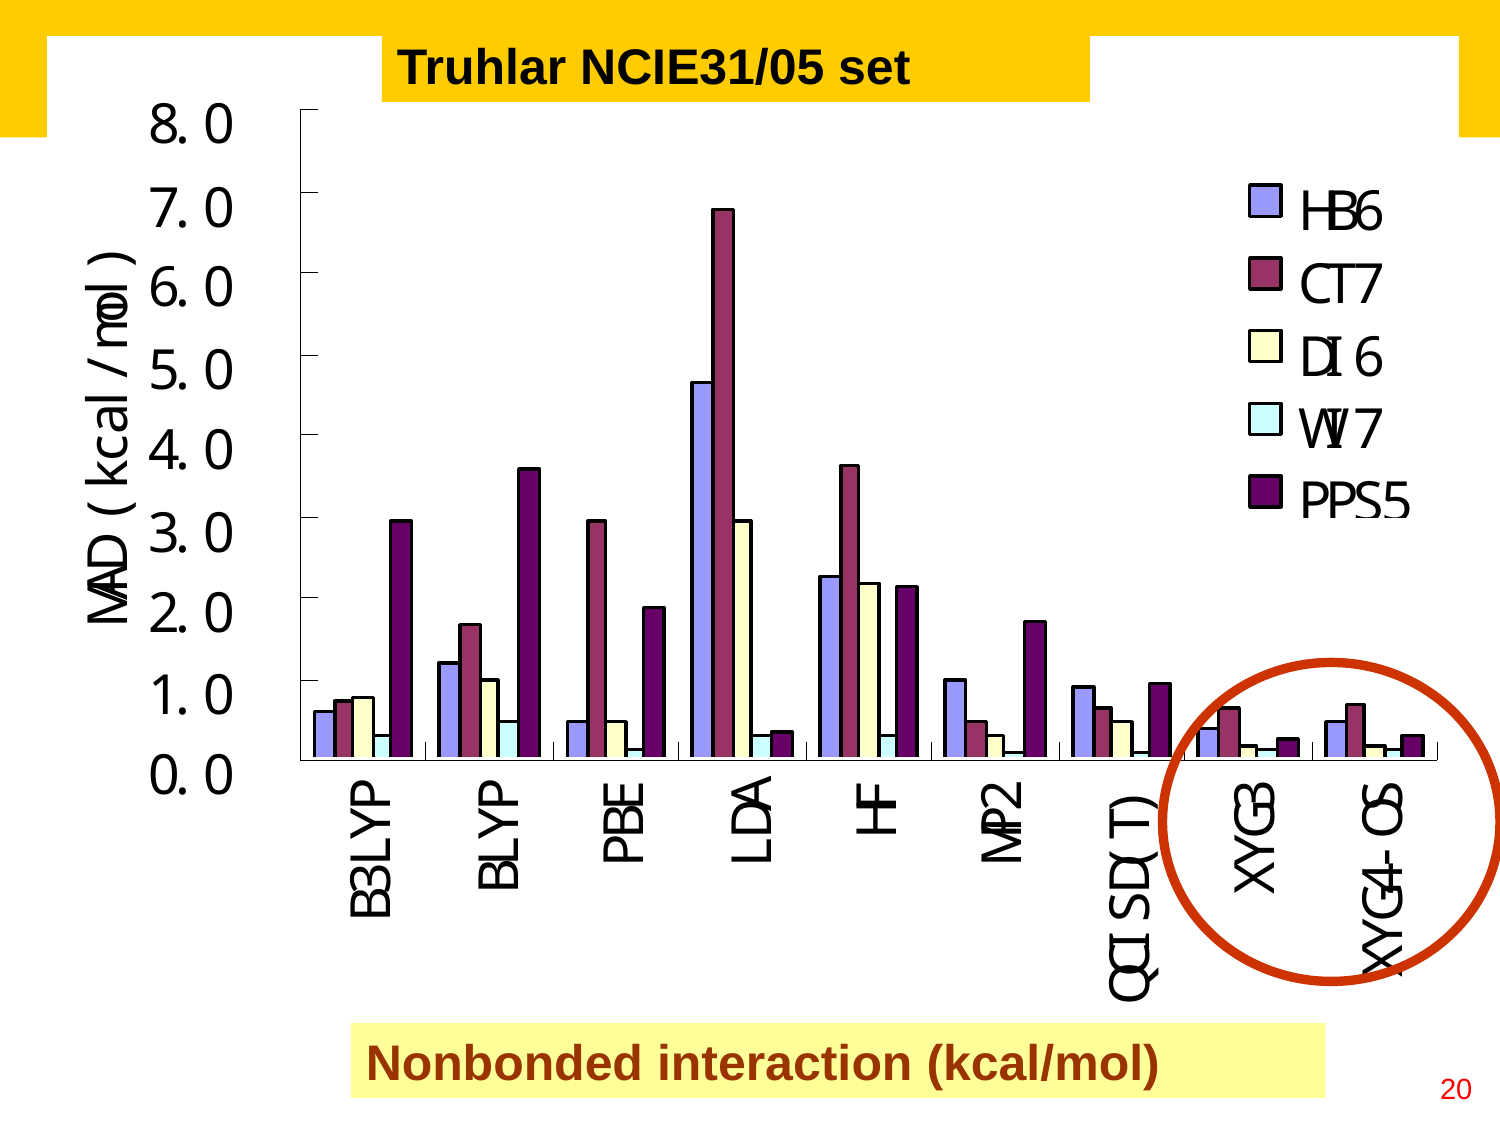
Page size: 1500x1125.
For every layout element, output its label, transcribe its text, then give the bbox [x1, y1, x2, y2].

text_box Nonbonded interaction (kcal/mol) [350, 1023, 1326, 1099]
text_box [1463, 722, 1500, 922]
picture [46, 18, 1460, 1003]
slide_number 20 [1387, 1062, 1488, 1113]
